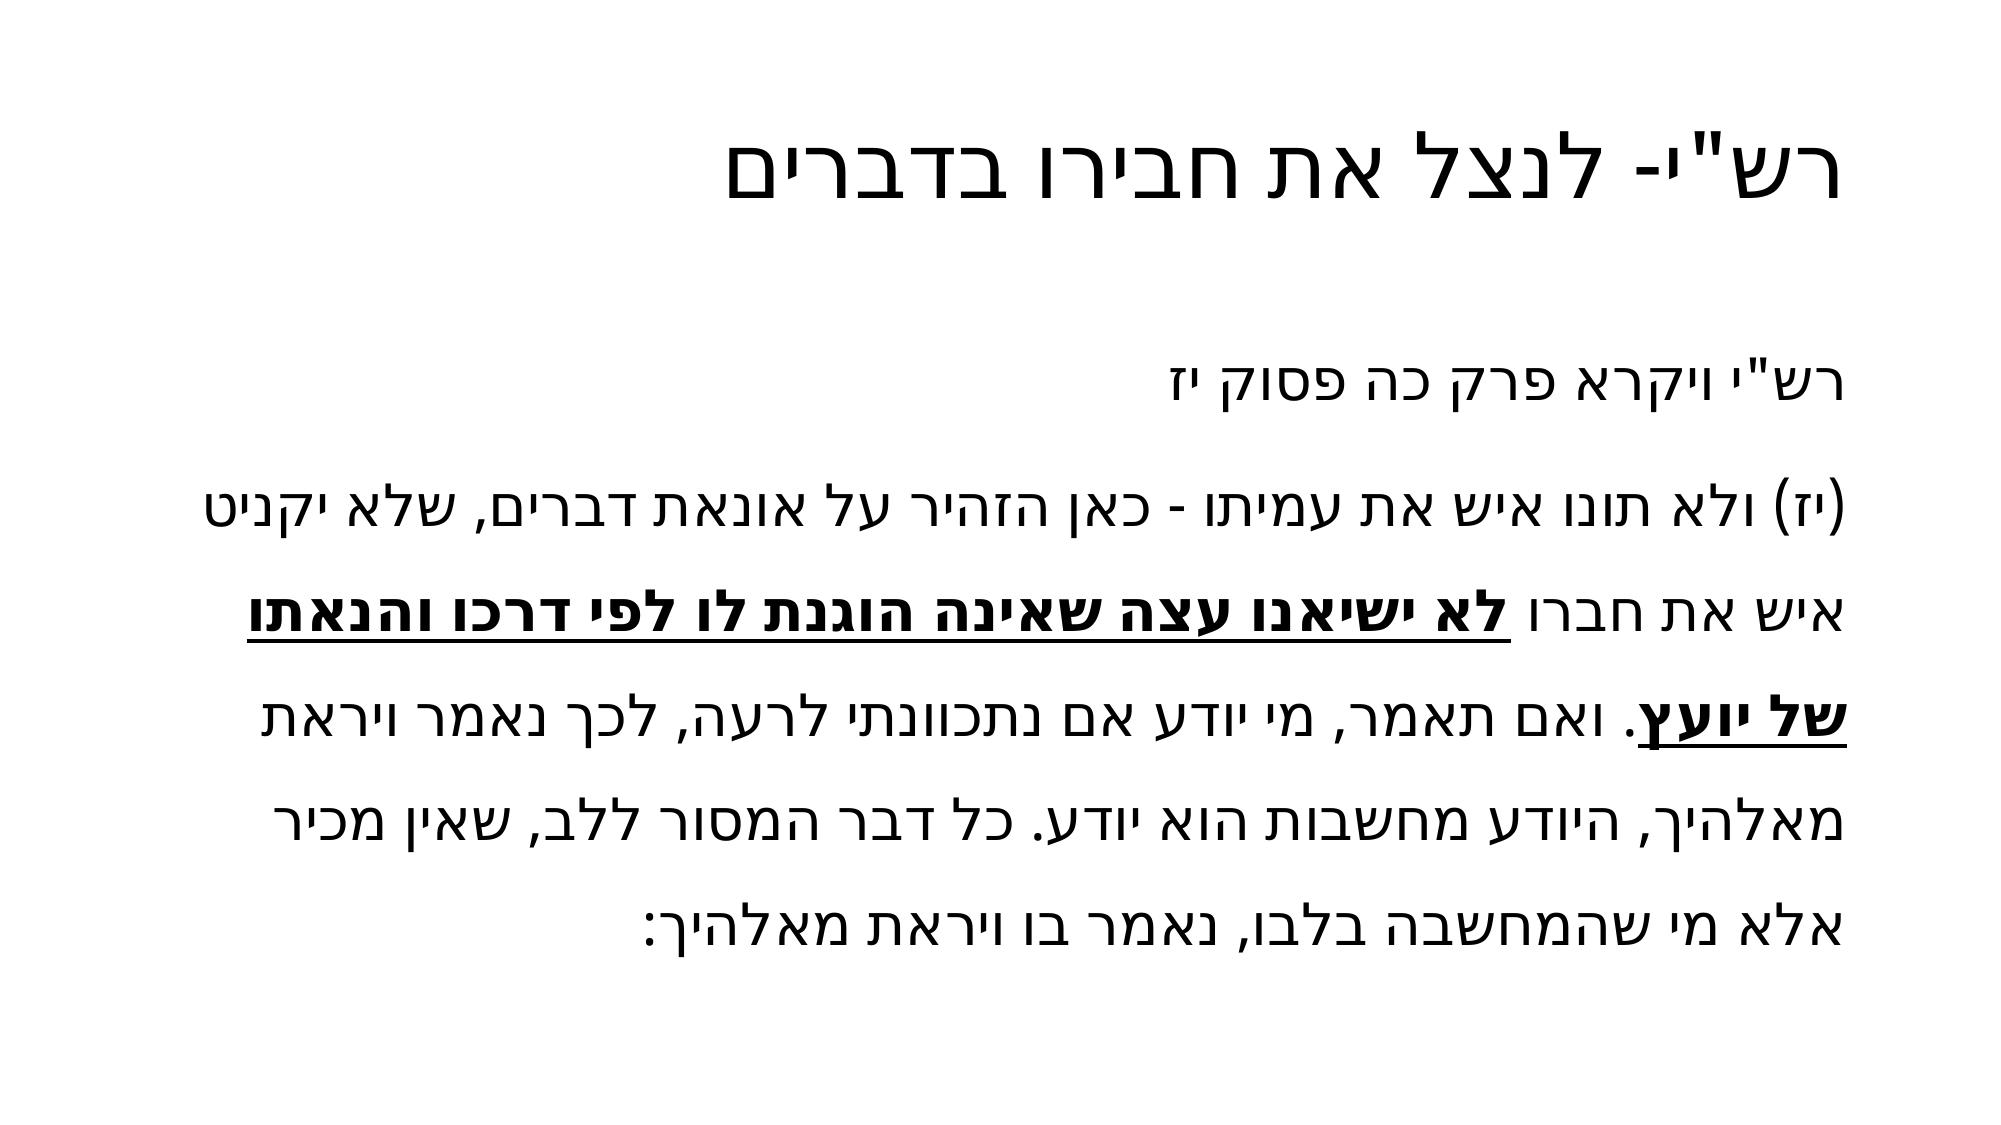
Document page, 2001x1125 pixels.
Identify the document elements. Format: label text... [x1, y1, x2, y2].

list רש"י ויקרא פרק כה פסוק יז (יז) ולא תונו איש את עמיתו - כאן הזהיר על אונאת דברים, שלא יקניט איש את חברו לא ישיאנו עצה שאינה הוגנת לו לפי דרכו והנאתו של יועץ. ואם תאמר, מי יודע אם נתכוונתי לרעה, לכך נאמר ויראת מאלהיך, היודע מחשבות הוא יודע. כל דבר המסור ללב, שאין מכיר אלא מי שהמחשבה בלבו, נאמר בו ויראת מאלהיך: [137, 299, 1863, 1014]
title רש"י- לנצל את חבירו בדברים [137, 59, 1863, 278]
